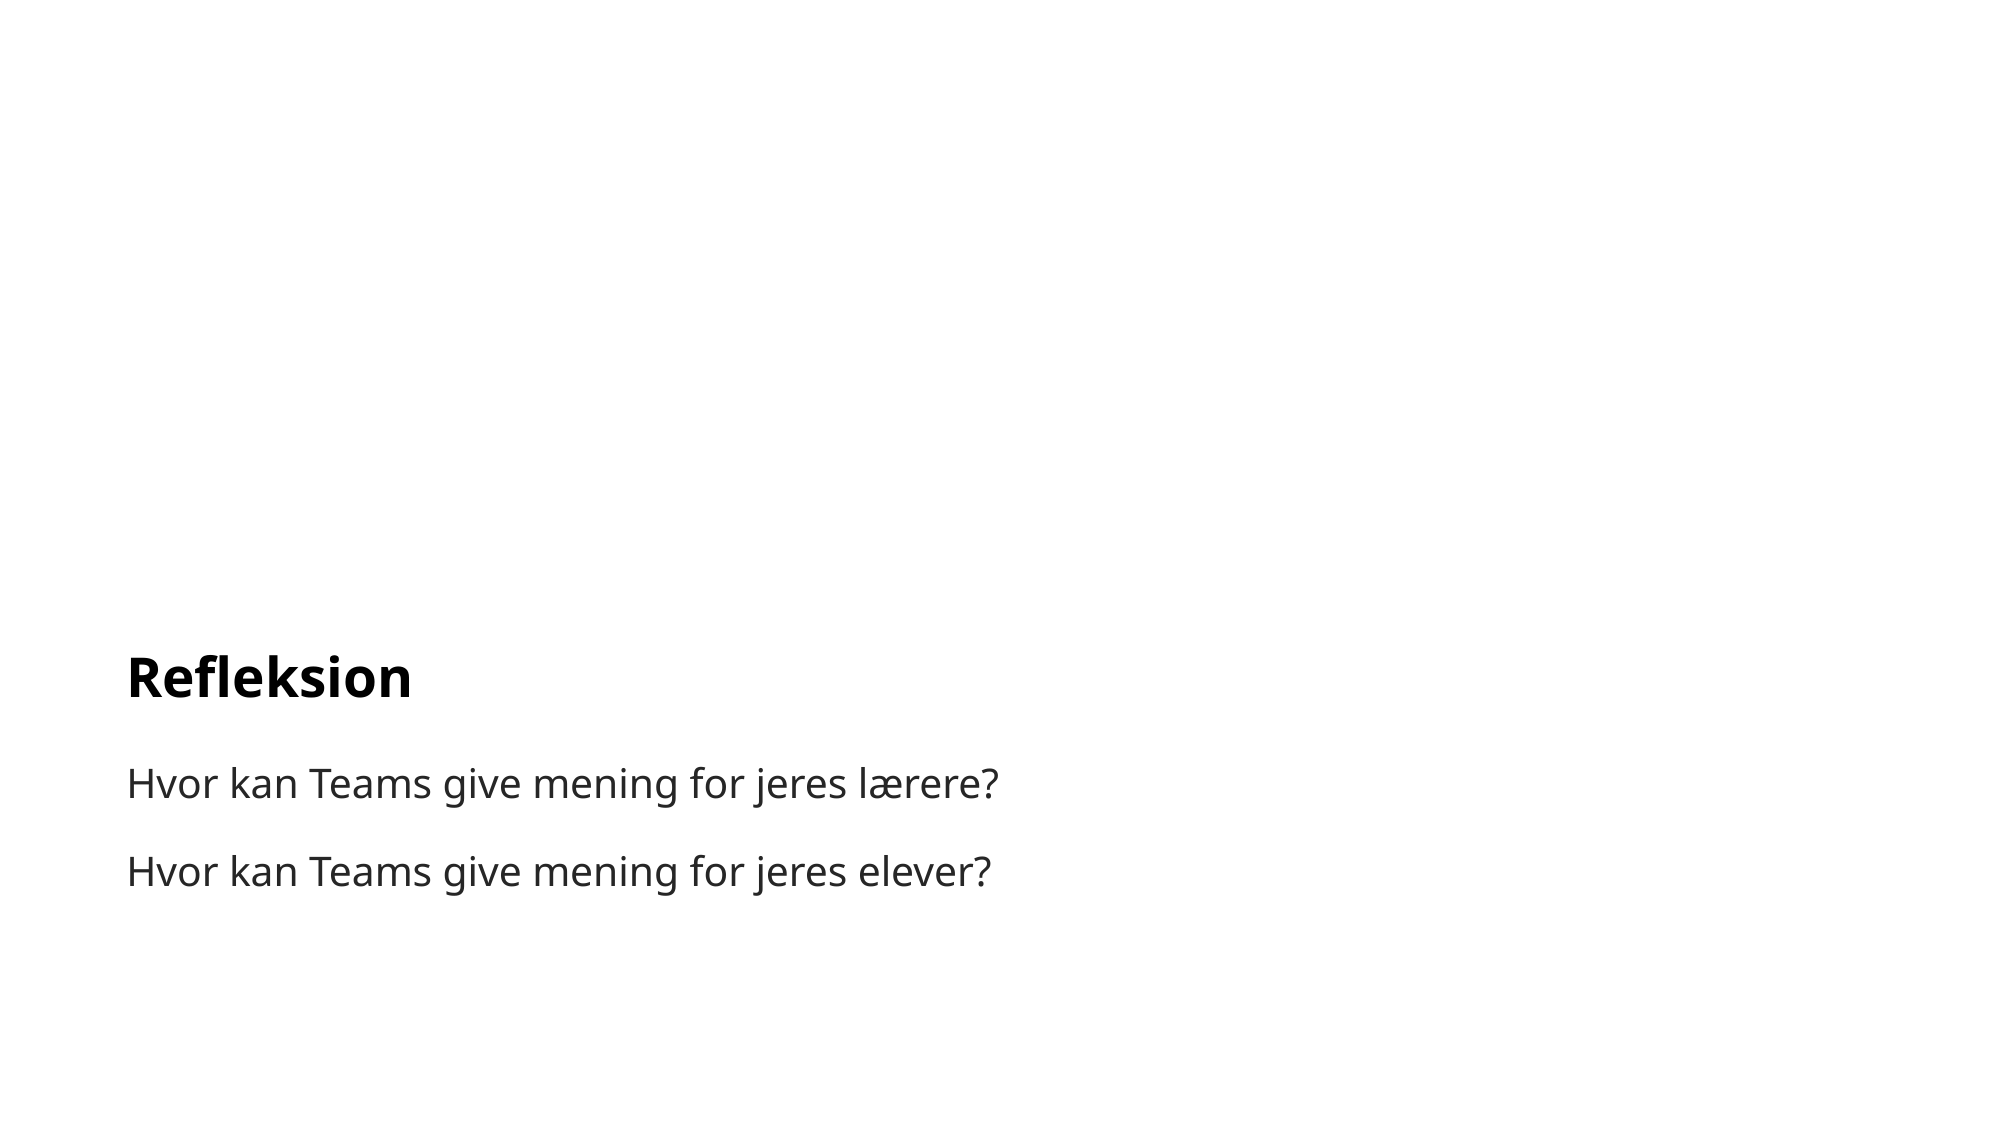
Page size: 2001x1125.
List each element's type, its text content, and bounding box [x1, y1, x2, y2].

title Refleksion Hvor kan Teams give mening for jeres lærere? Hvor kan Teams give mening for jeres elever? [111, 641, 1925, 964]
